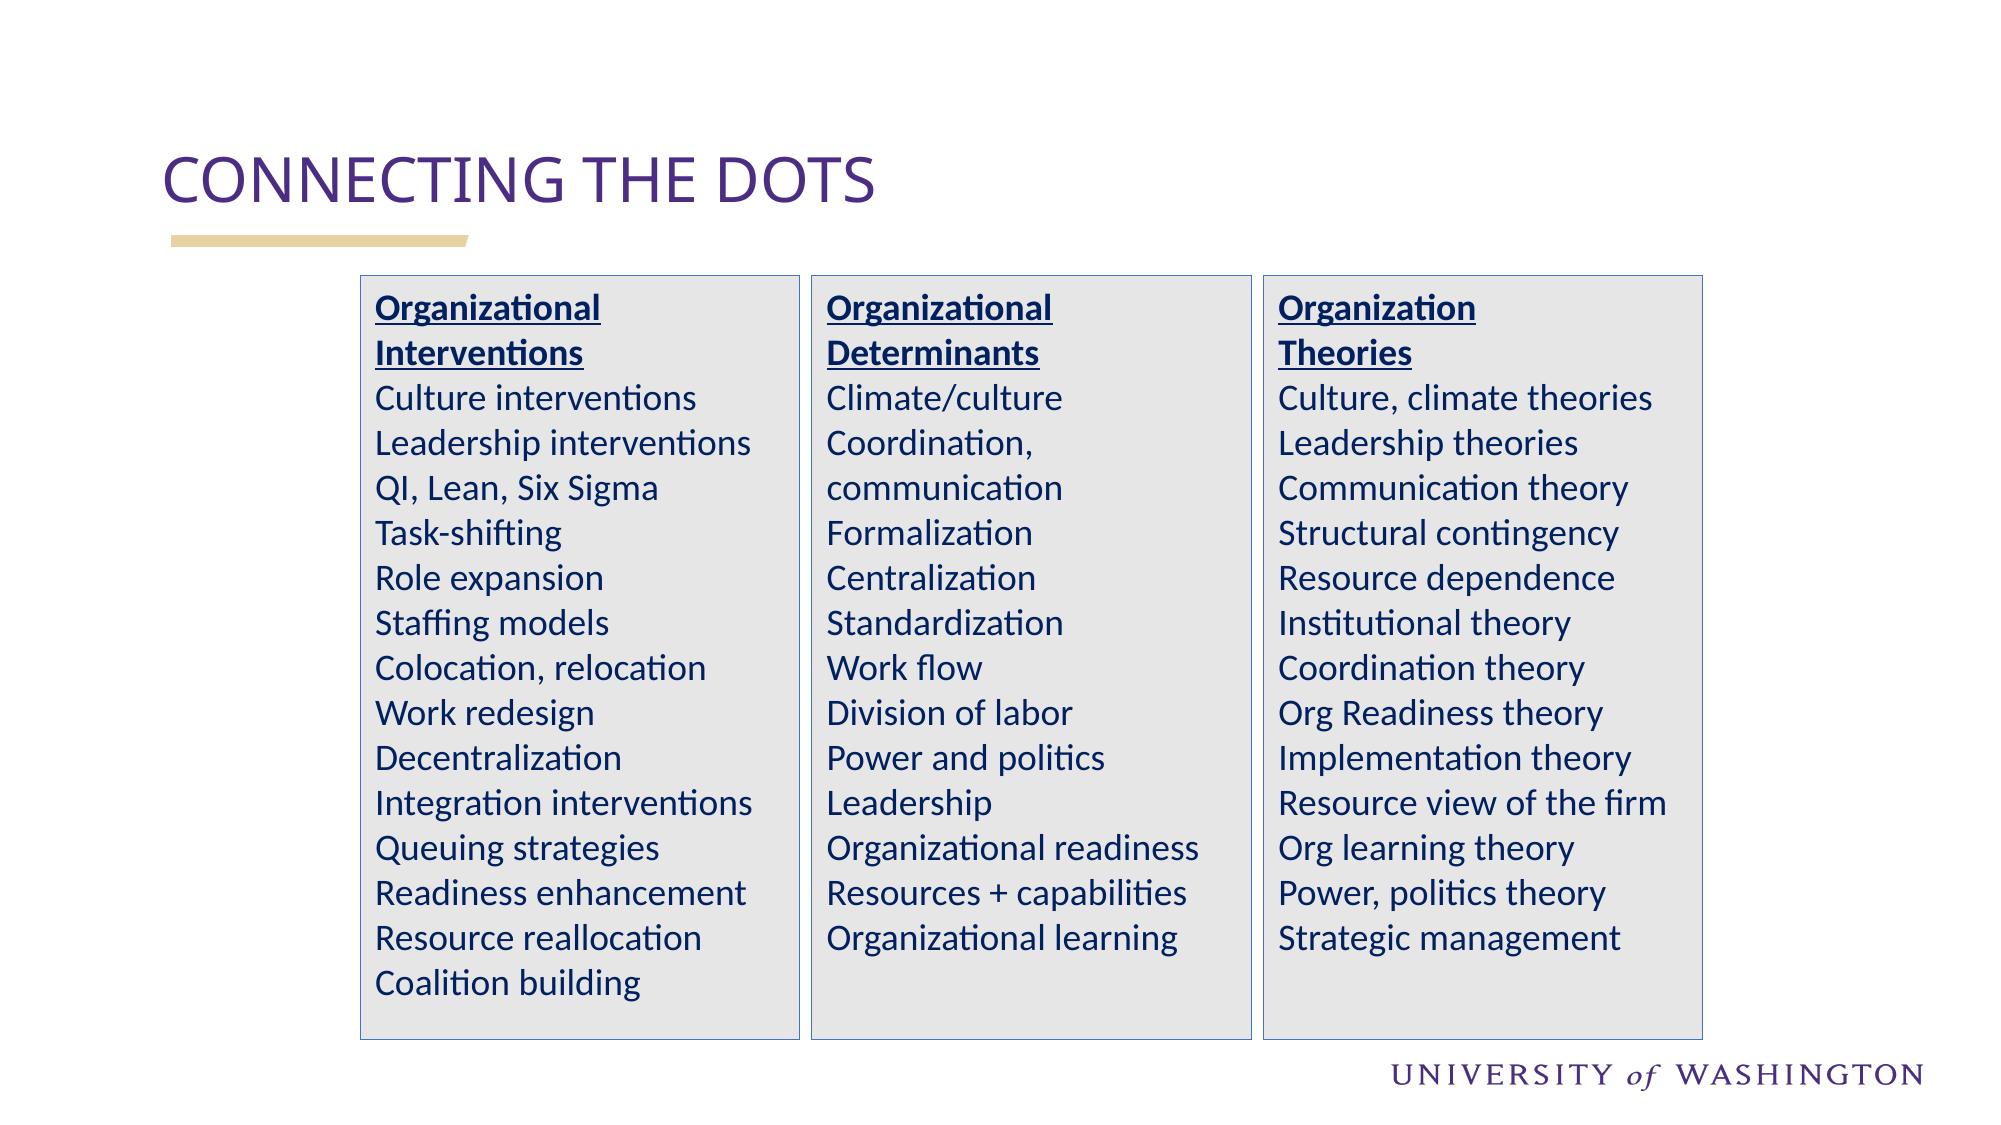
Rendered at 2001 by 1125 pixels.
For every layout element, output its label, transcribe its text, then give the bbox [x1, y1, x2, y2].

text_box Organizational Interventions Culture interventions Leadership interventions QI, Lean, Six Sigma Task-shifting Role expansion Staffing models Colocation, relocation Work redesign Decentralization Integration interventions Queuing strategies Readiness enhancement Resource reallocation Coalition building [360, 275, 800, 1040]
list CONNECTING THE DOTS [146, 60, 1938, 224]
picture [1391, 1064, 1923, 1091]
text_box Organization Theories Culture, climate theories Leadership theories Communication theory Structural contingency Resource dependence Institutional theory Coordination theory Org Readiness theory Implementation theory Resource view of the firm Org learning theory Power, politics theory Strategic management [1263, 275, 1703, 1040]
text_box Organizational Determinants Climate/culture Coordination, communication Formalization Centralization Standardization Work flow Division of labor Power and politics Leadership Organizational readiness Resources + capabilities Organizational learning [811, 275, 1252, 1040]
picture [171, 235, 469, 247]
